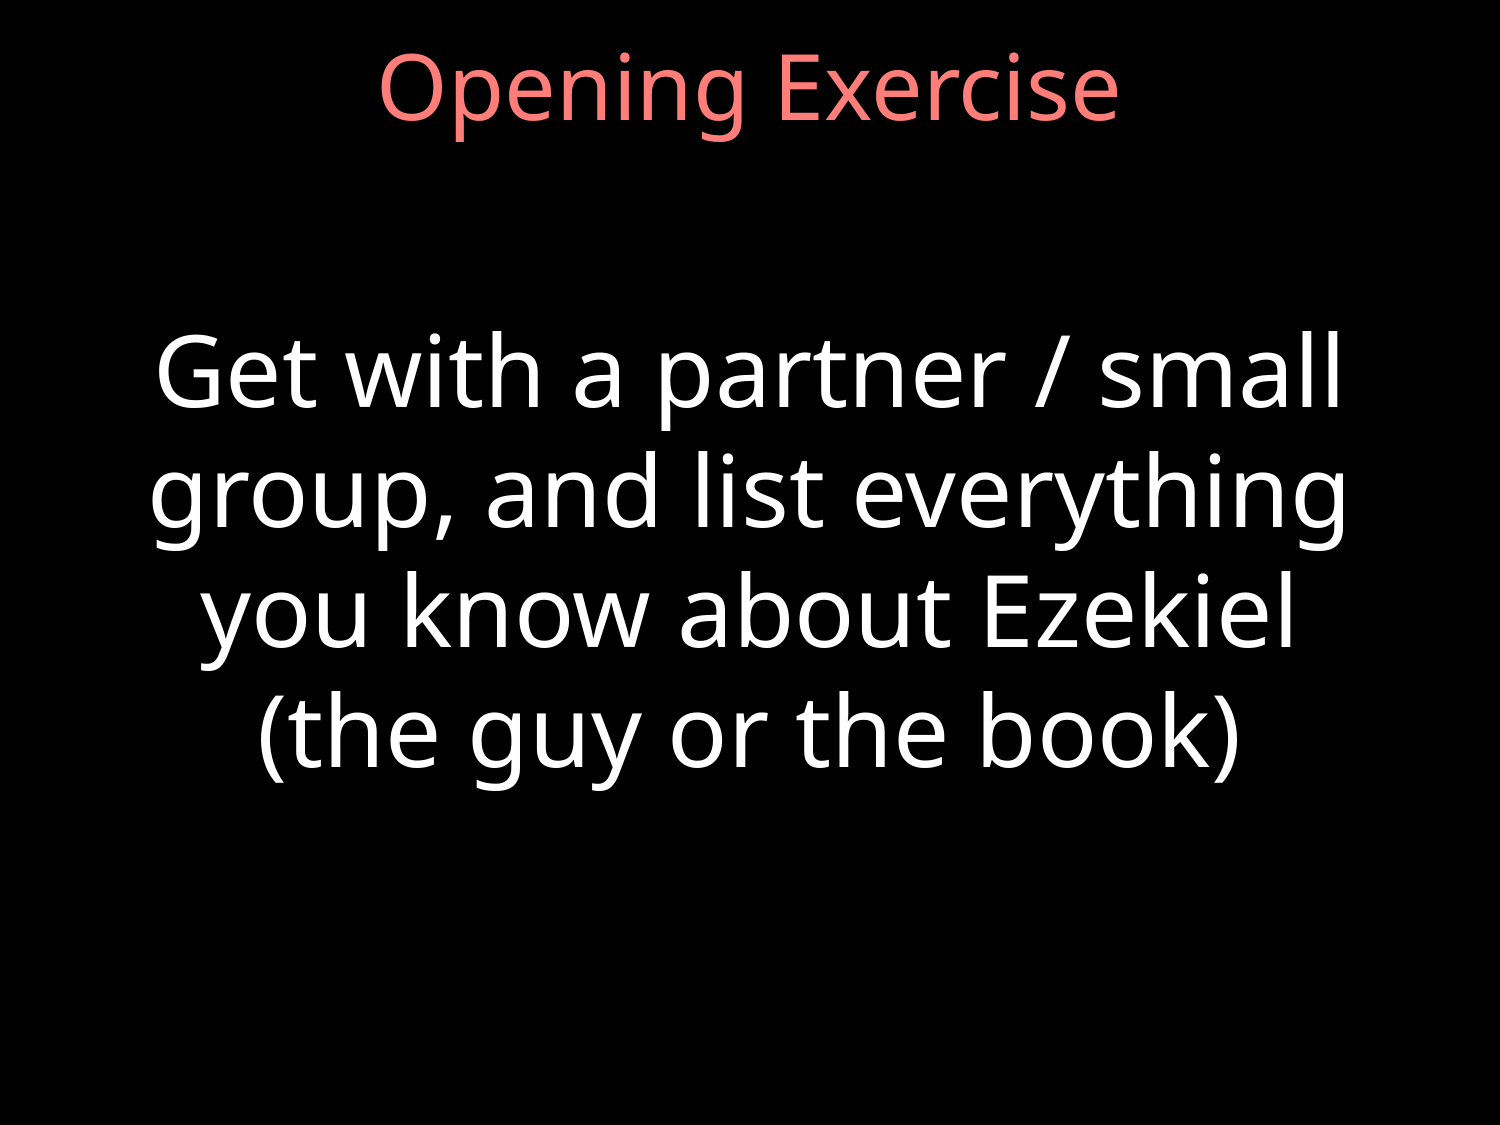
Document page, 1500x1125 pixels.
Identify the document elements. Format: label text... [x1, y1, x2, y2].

title Opening Exercise [103, 23, 1397, 158]
list Get with a partner / small group, and list everything you know about Ezekiel (the guy or the book) [103, 299, 1397, 1014]
